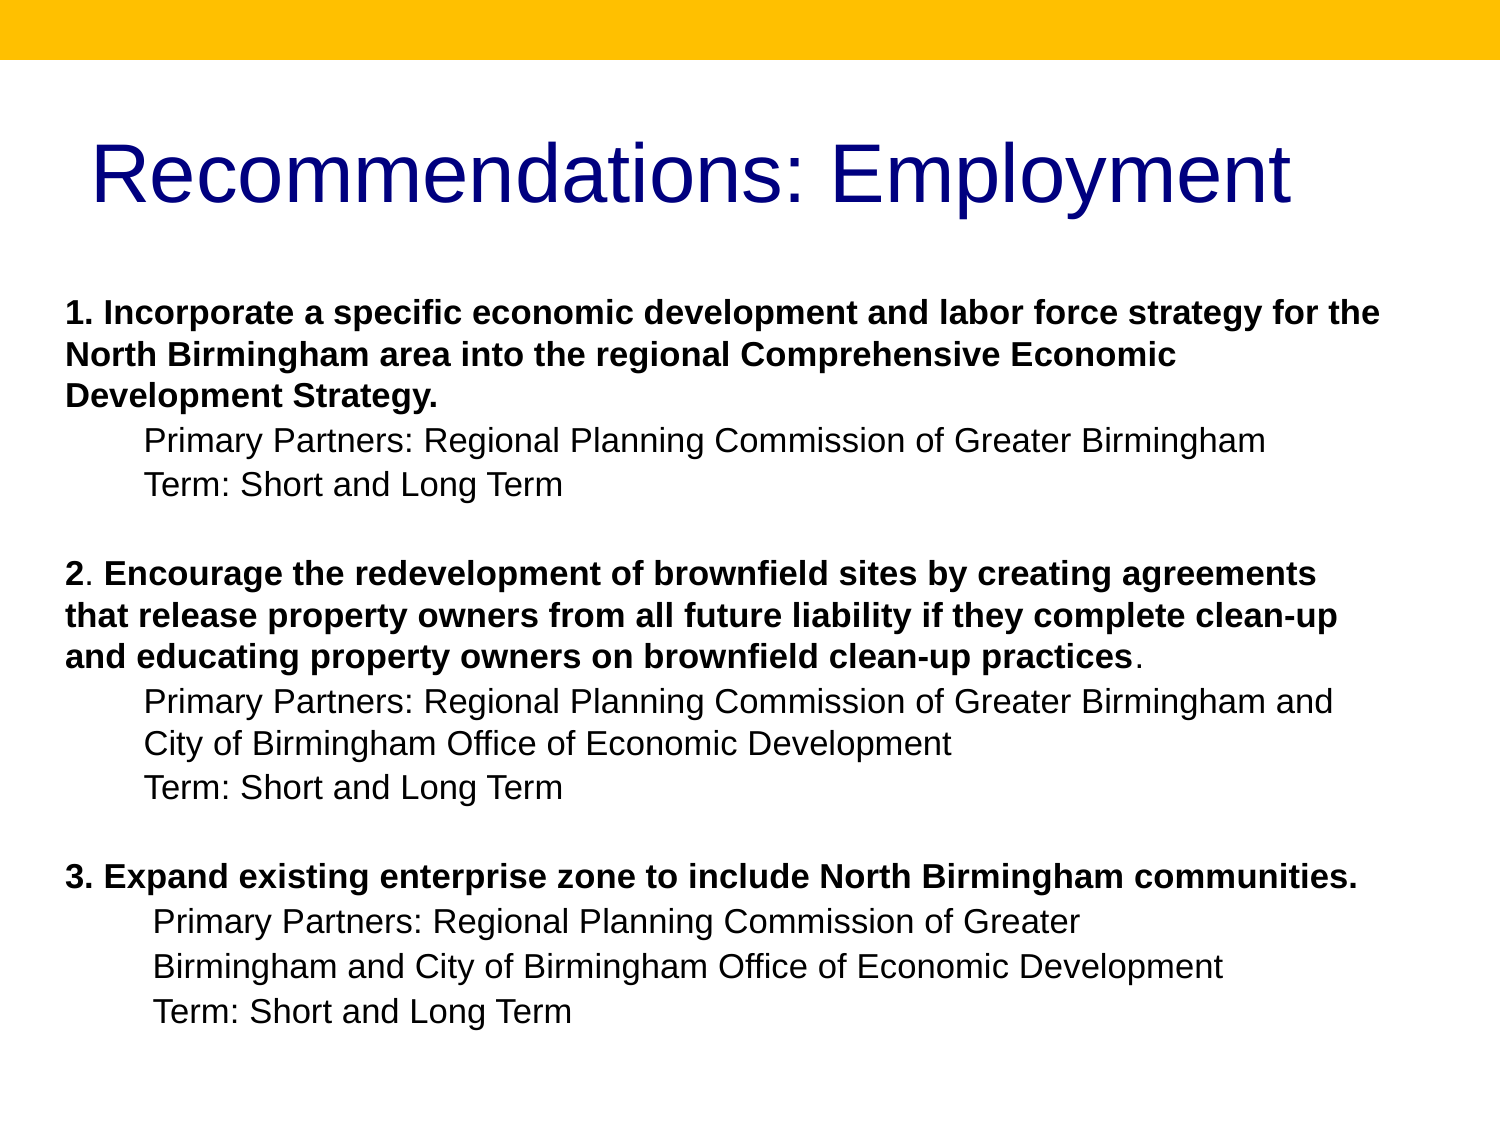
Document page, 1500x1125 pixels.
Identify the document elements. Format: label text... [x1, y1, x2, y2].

list 1. Incorporate a specific economic development and labor force strategy for the North Birmingham area into the regional Comprehensive Economic Development Strategy. Primary Partners: Regional Planning Commission of Greater Birmingham Term: Short and Long Term 2. Encourage the redevelopment of brownfield sites by creating agreements that release property owners from all future liability if they complete clean-up and educating property owners on brownfield clean-up practices. Primary Partners: Regional Planning Commission of Greater Birmingham and City of Birmingham Office of Economic Development Term: Short and Long Term 3. Expand existing enterprise zone to include North Birmingham communities. Primary Partners: Regional Planning Commission of Greater Birmingham and City of Birmingham Office of Economic Development Term: Short and Long Term [50, 275, 1400, 1068]
title Recommendations: Employment [75, 87, 1425, 250]
